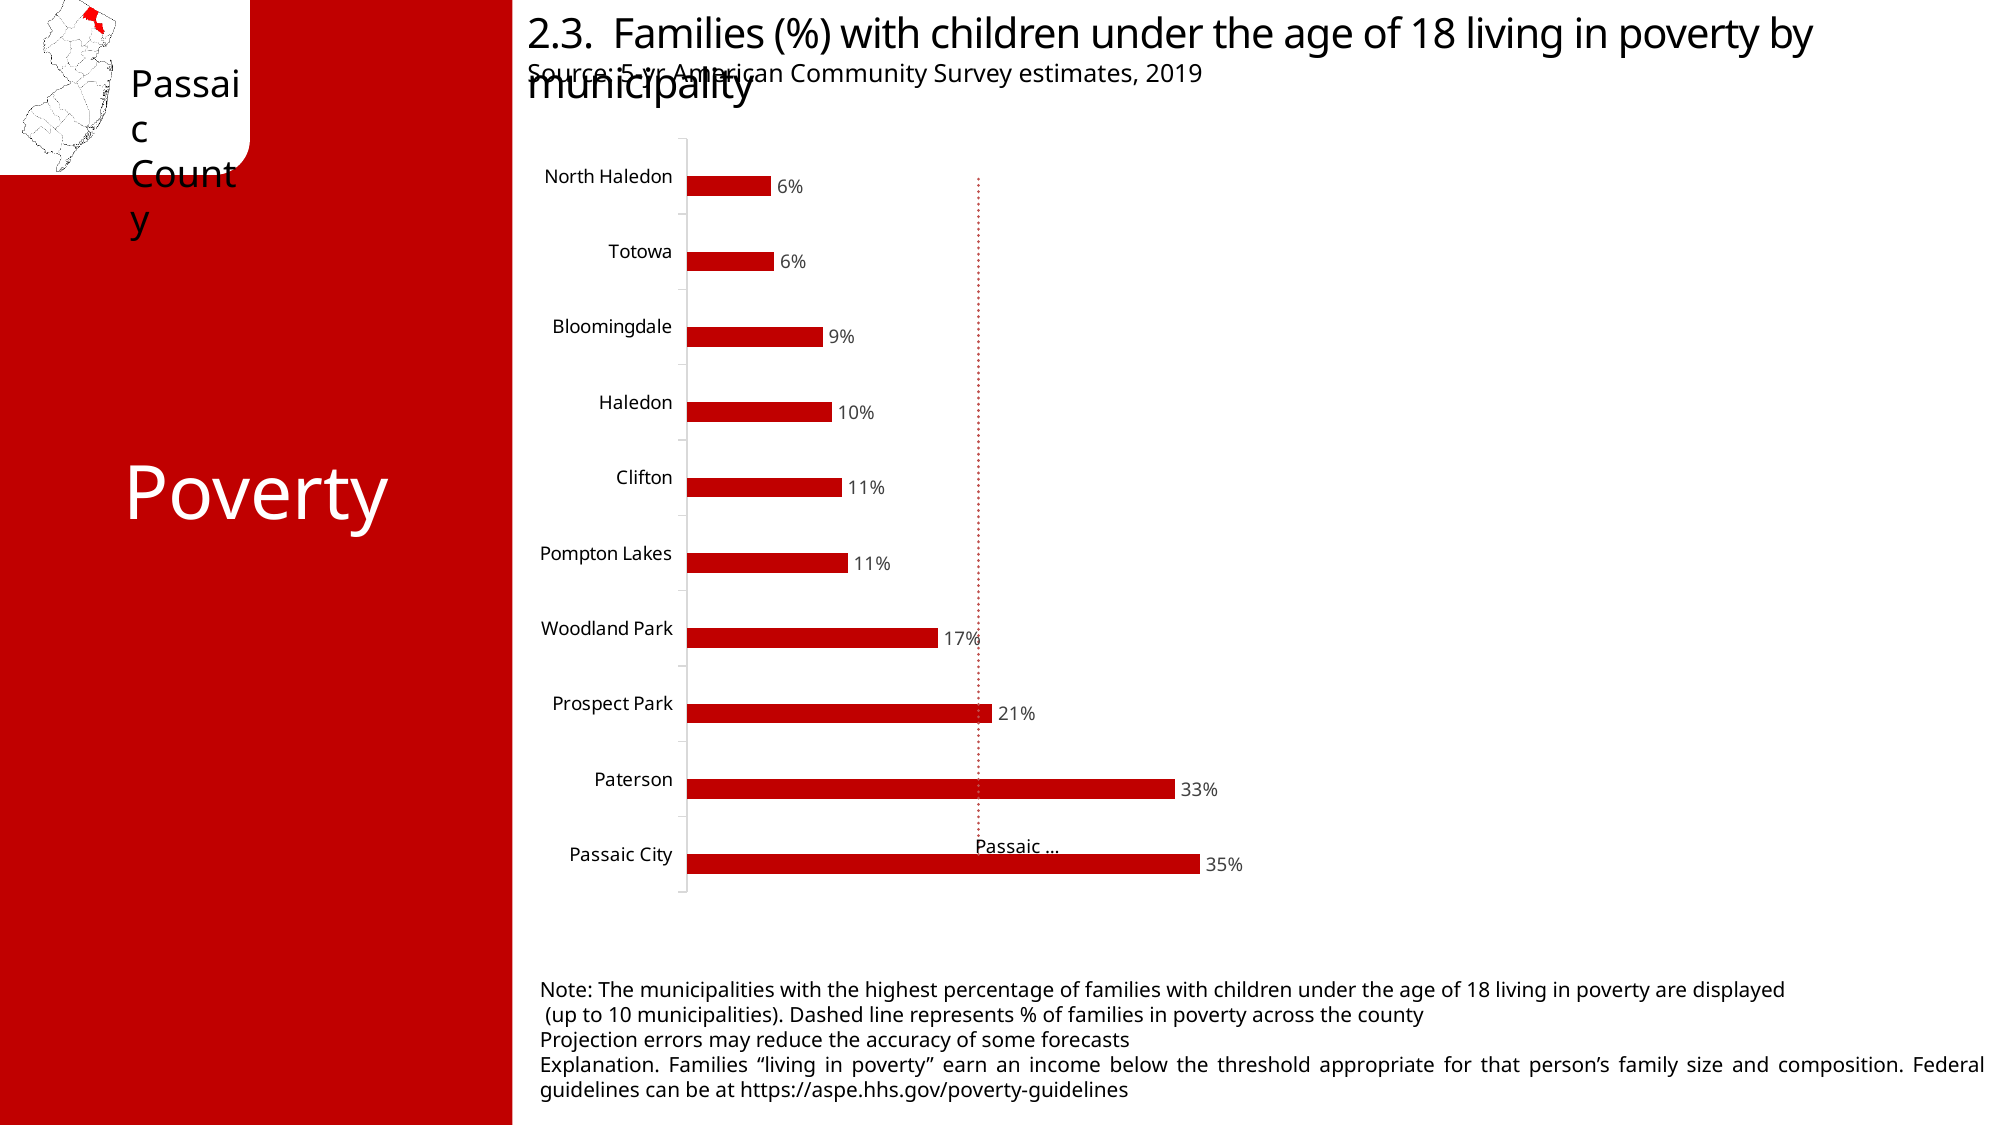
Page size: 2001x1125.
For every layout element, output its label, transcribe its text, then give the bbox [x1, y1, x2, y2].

text_box Poverty [0, 437, 513, 543]
text_box Source: 5-yr American Community Survey estimates, 2019 [512, 50, 1891, 95]
text_box 2.3. Families (%) with children under the age of 18 living in poverty by municipality [512, 0, 1992, 115]
chart [539, 124, 1938, 951]
text_box Note: The municipalities with the highest percentage of families with children under the age of 18 living in poverty are displayed (up to 10 municipalities). Dashed line represents % of families in poverty across the county Projection errors may reduce the accuracy of some forecasts Explanation. Families “living in poverty” earn an income below the threshold appropriate for that person’s family size and composition. Federal guidelines can be at https://aspe.hhs.gov/poverty-guidelines [525, 950, 2000, 1125]
picture [22, 0, 116, 172]
